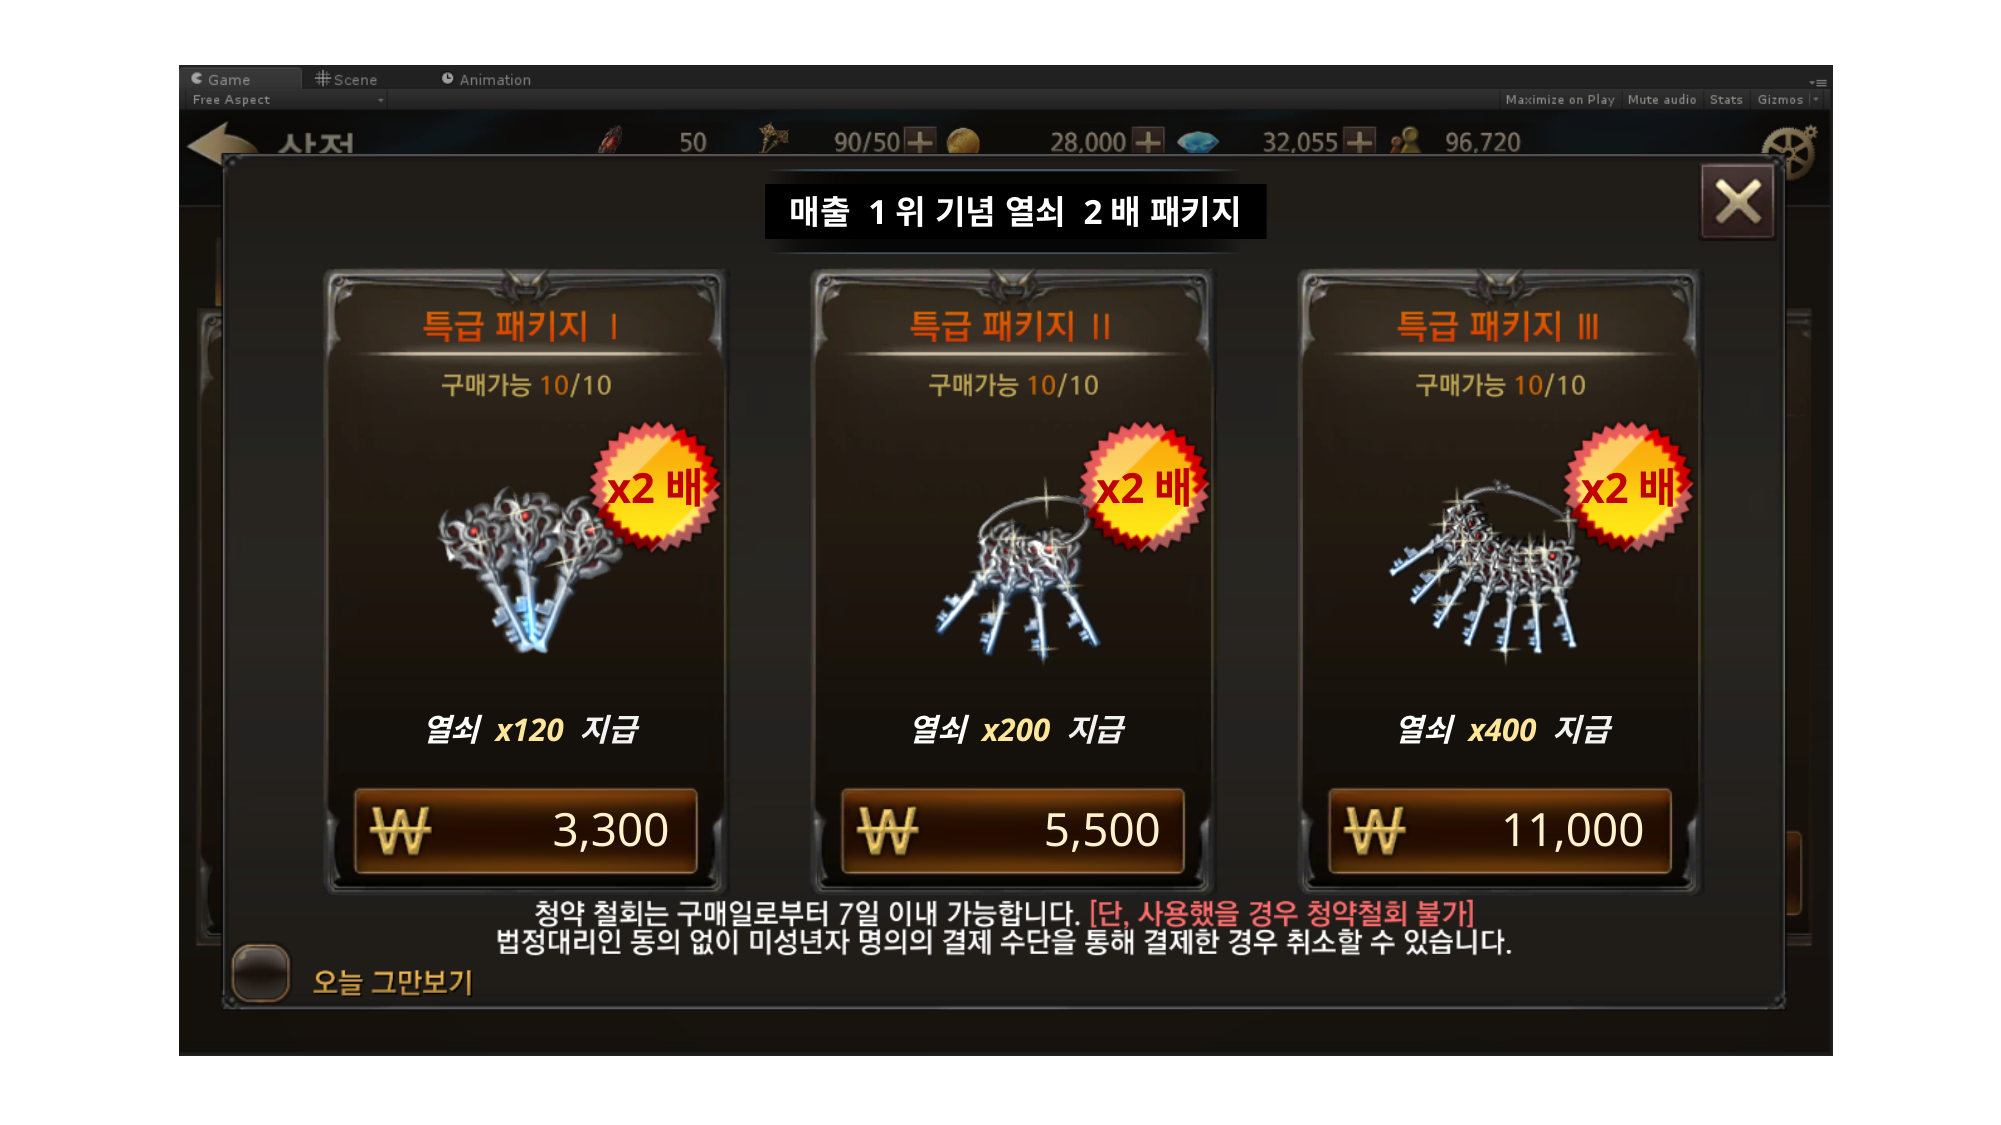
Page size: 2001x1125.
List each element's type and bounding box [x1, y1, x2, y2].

text_box [1076, 418, 1214, 557]
text_box [1560, 418, 1698, 557]
picture [179, 65, 1833, 1056]
text_box [586, 418, 725, 557]
